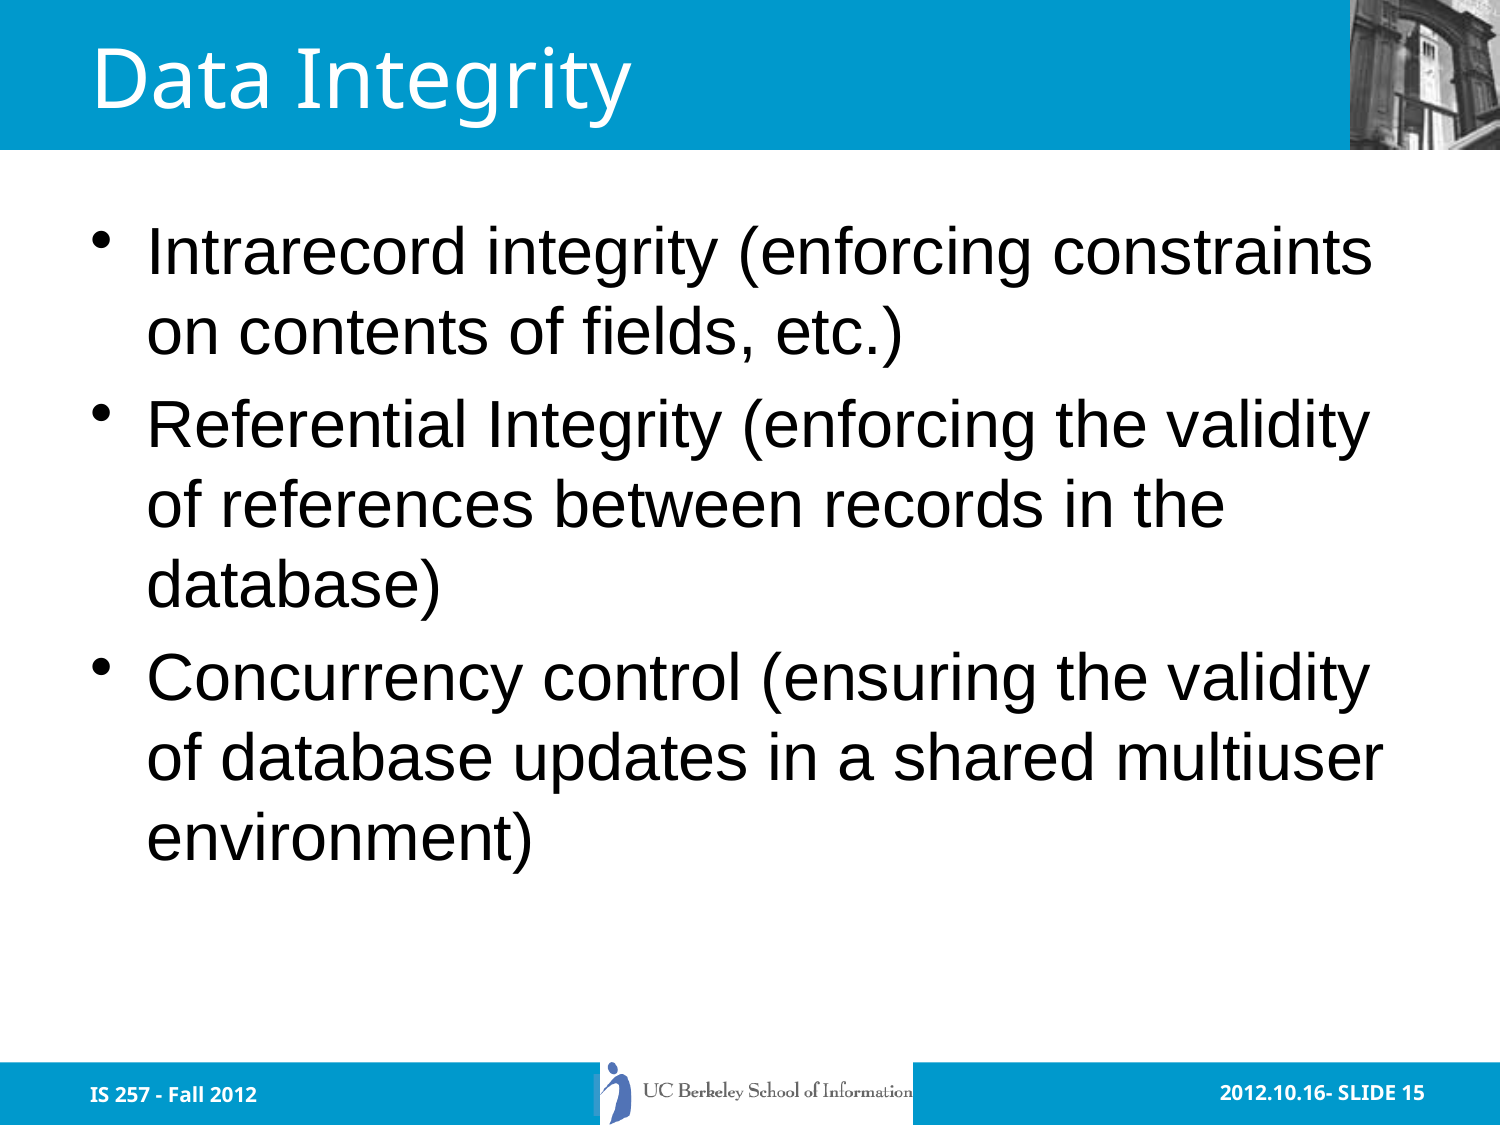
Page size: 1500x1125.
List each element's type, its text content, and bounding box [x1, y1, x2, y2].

title Data Integrity [75, 0, 1350, 150]
list Intrarecord integrity (enforcing constraints on contents of fields, etc.) Referential Integrity (enforcing the validity of references between records in the database) Concurrency control (ensuring the validity of database updates in a shared multiuser environment) [75, 200, 1425, 1013]
picture [1351, 0, 1500, 150]
slide_number IS 257 - Fall 2012 [75, 1062, 388, 1125]
picture [594, 1062, 912, 1125]
